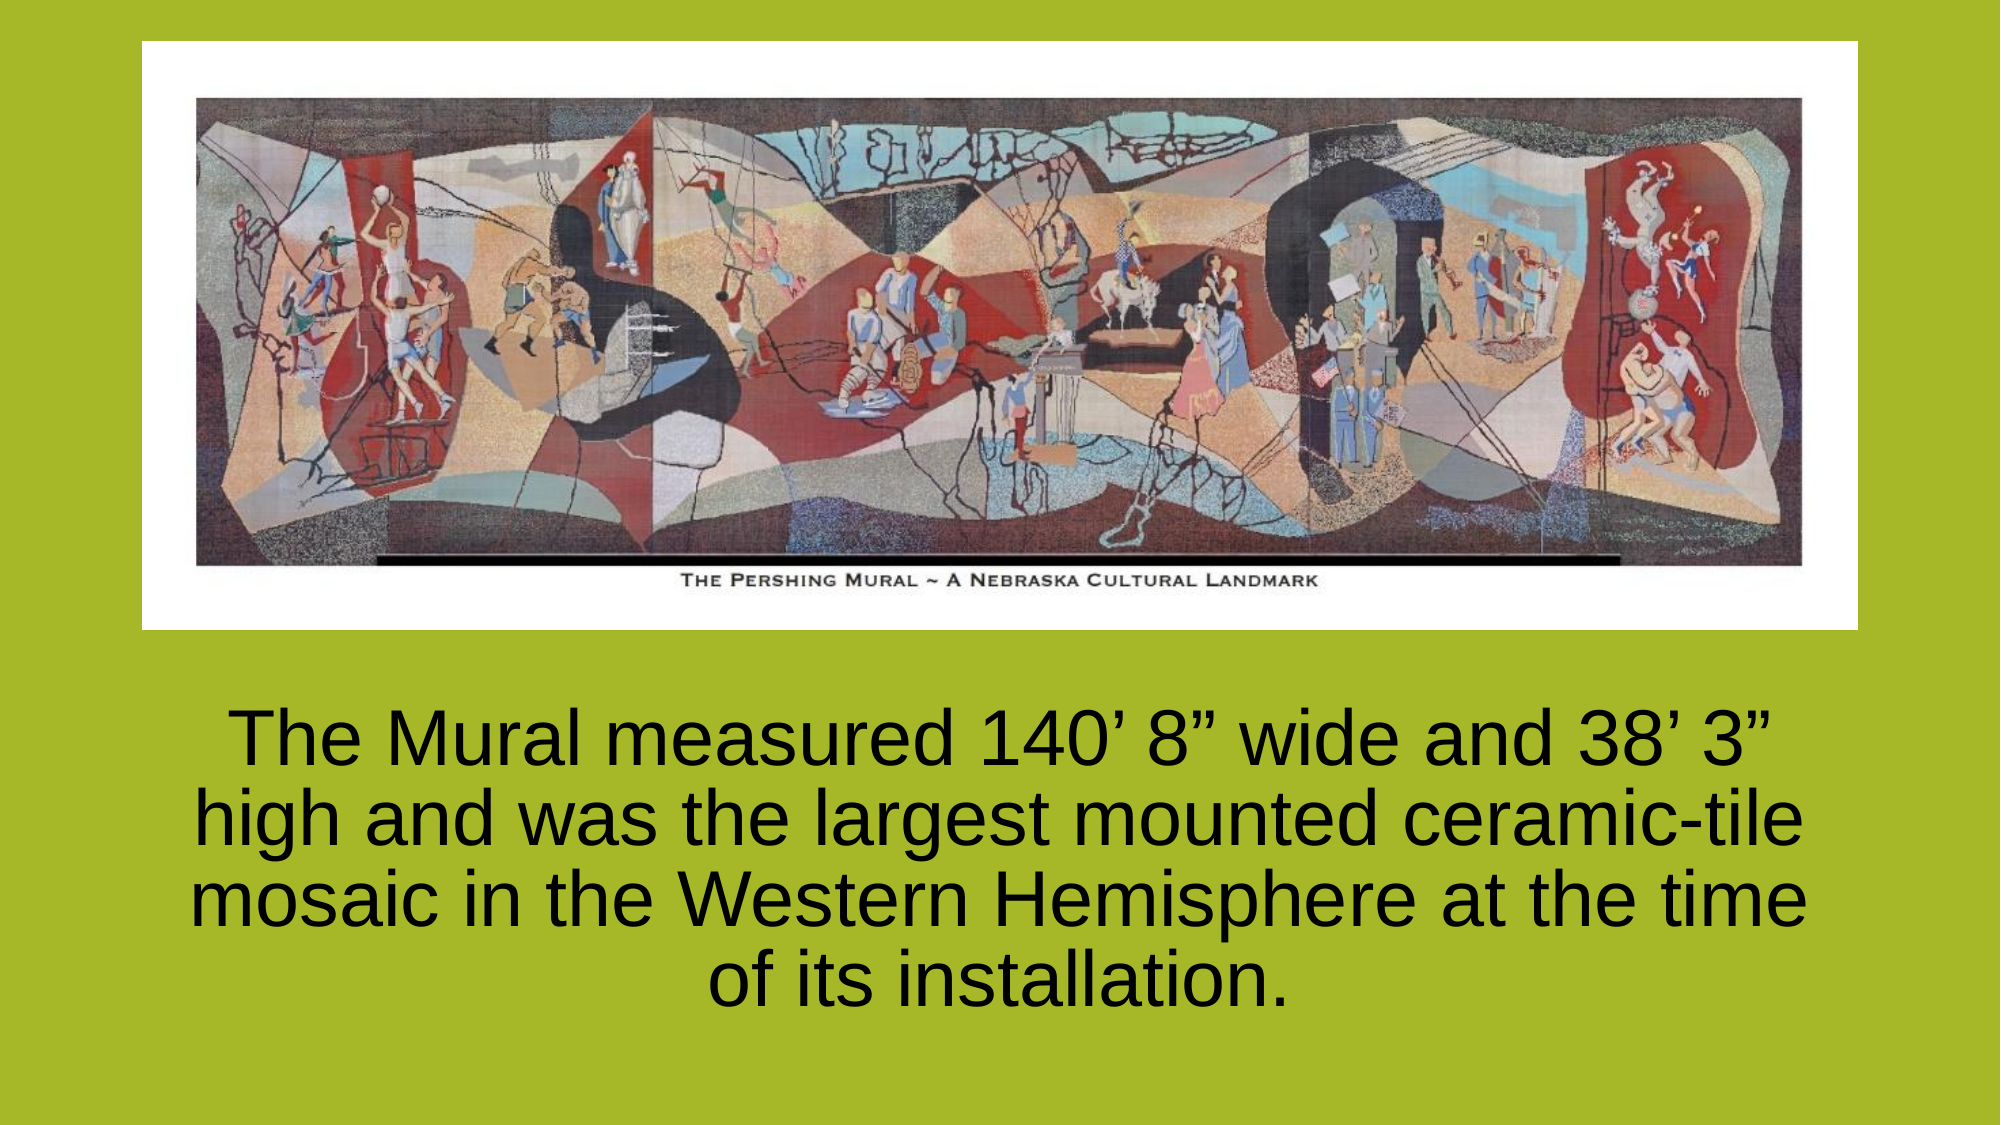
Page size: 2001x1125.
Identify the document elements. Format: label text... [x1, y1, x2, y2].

picture [142, 41, 1858, 630]
subtitle The Mural measured 140’ 8” wide and 38’ 3” high and was the largest mounted ceramic-tile mosaic in the Western Hemisphere at the time of its installation. [142, 693, 1858, 1031]
